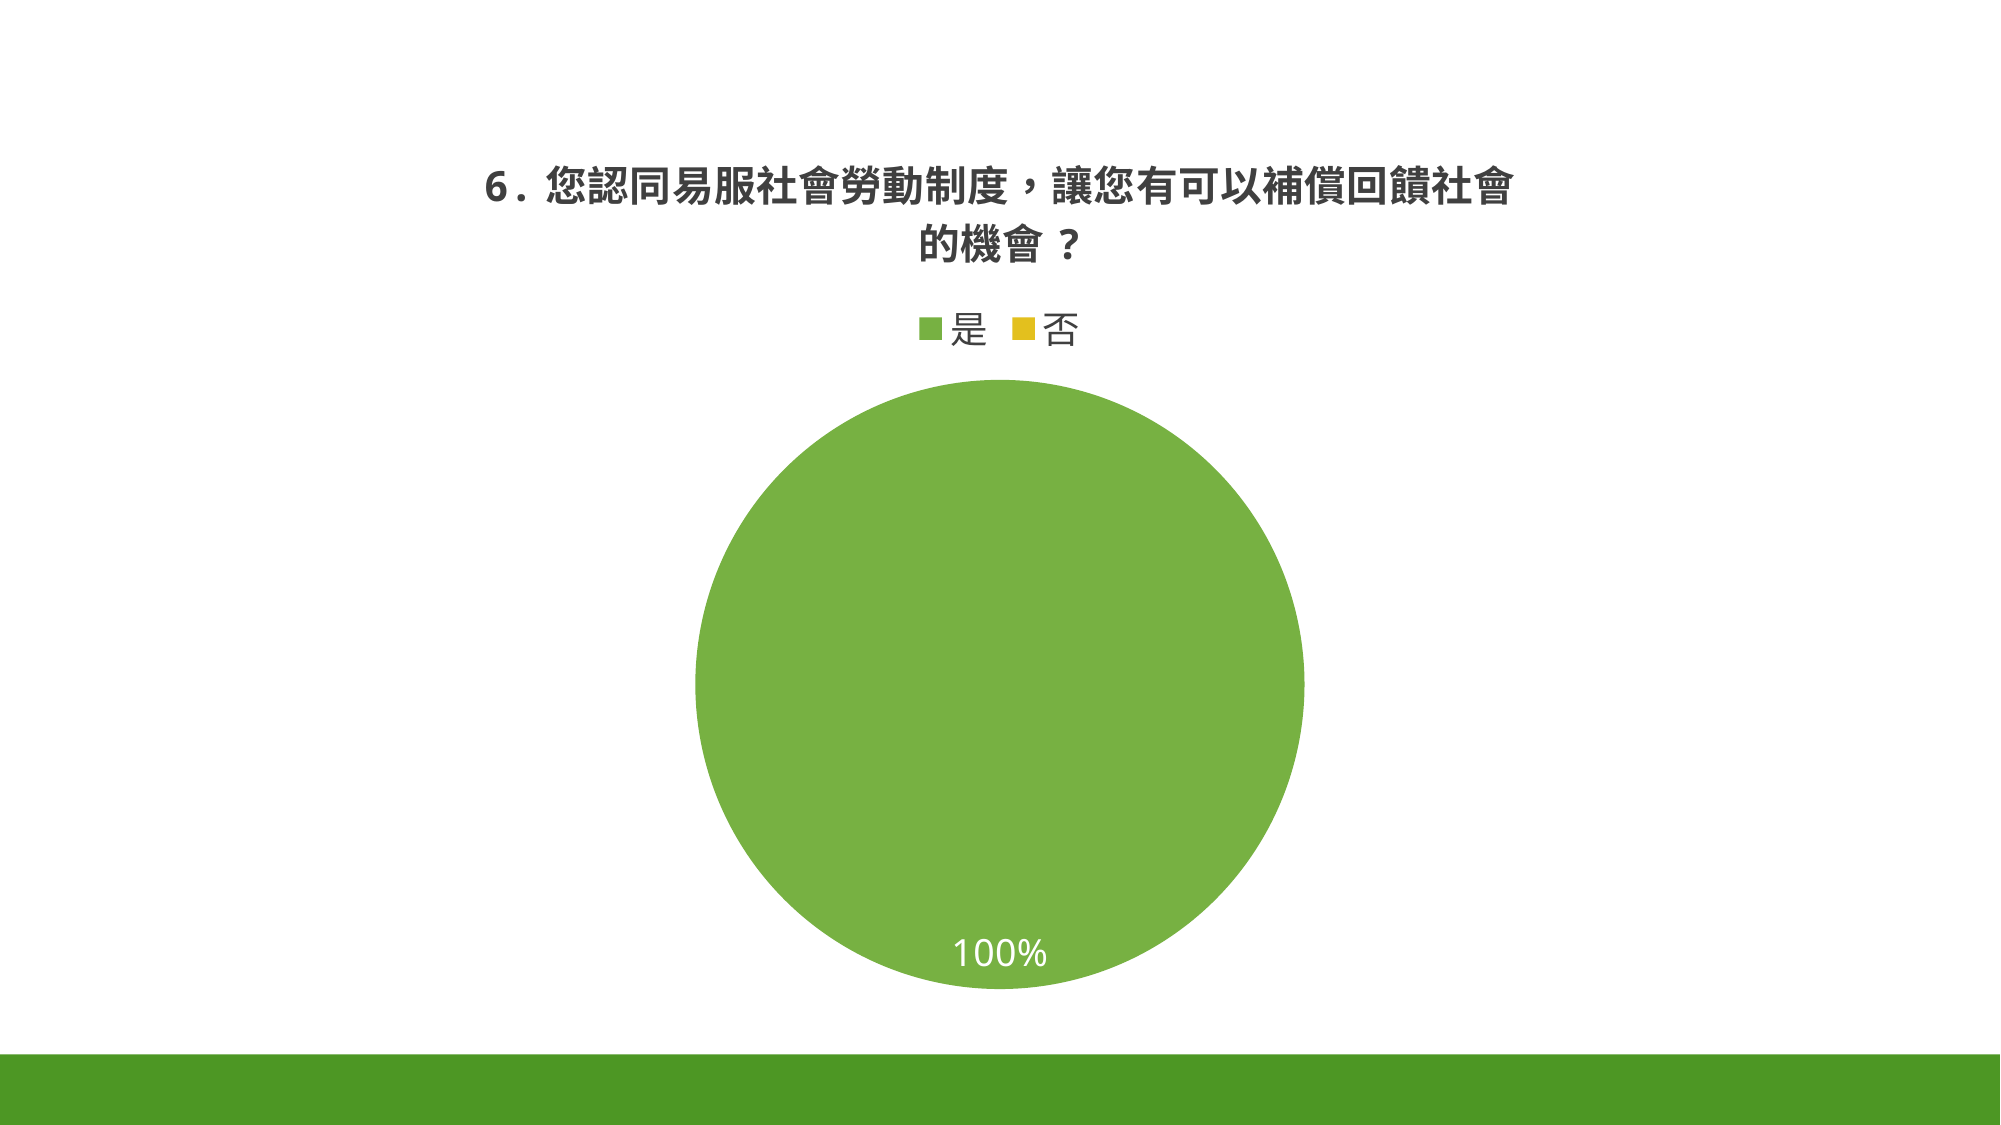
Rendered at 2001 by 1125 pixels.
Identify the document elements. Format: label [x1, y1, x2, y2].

chart [333, 117, 1667, 1007]
text_box [0, 1054, 2000, 1125]
